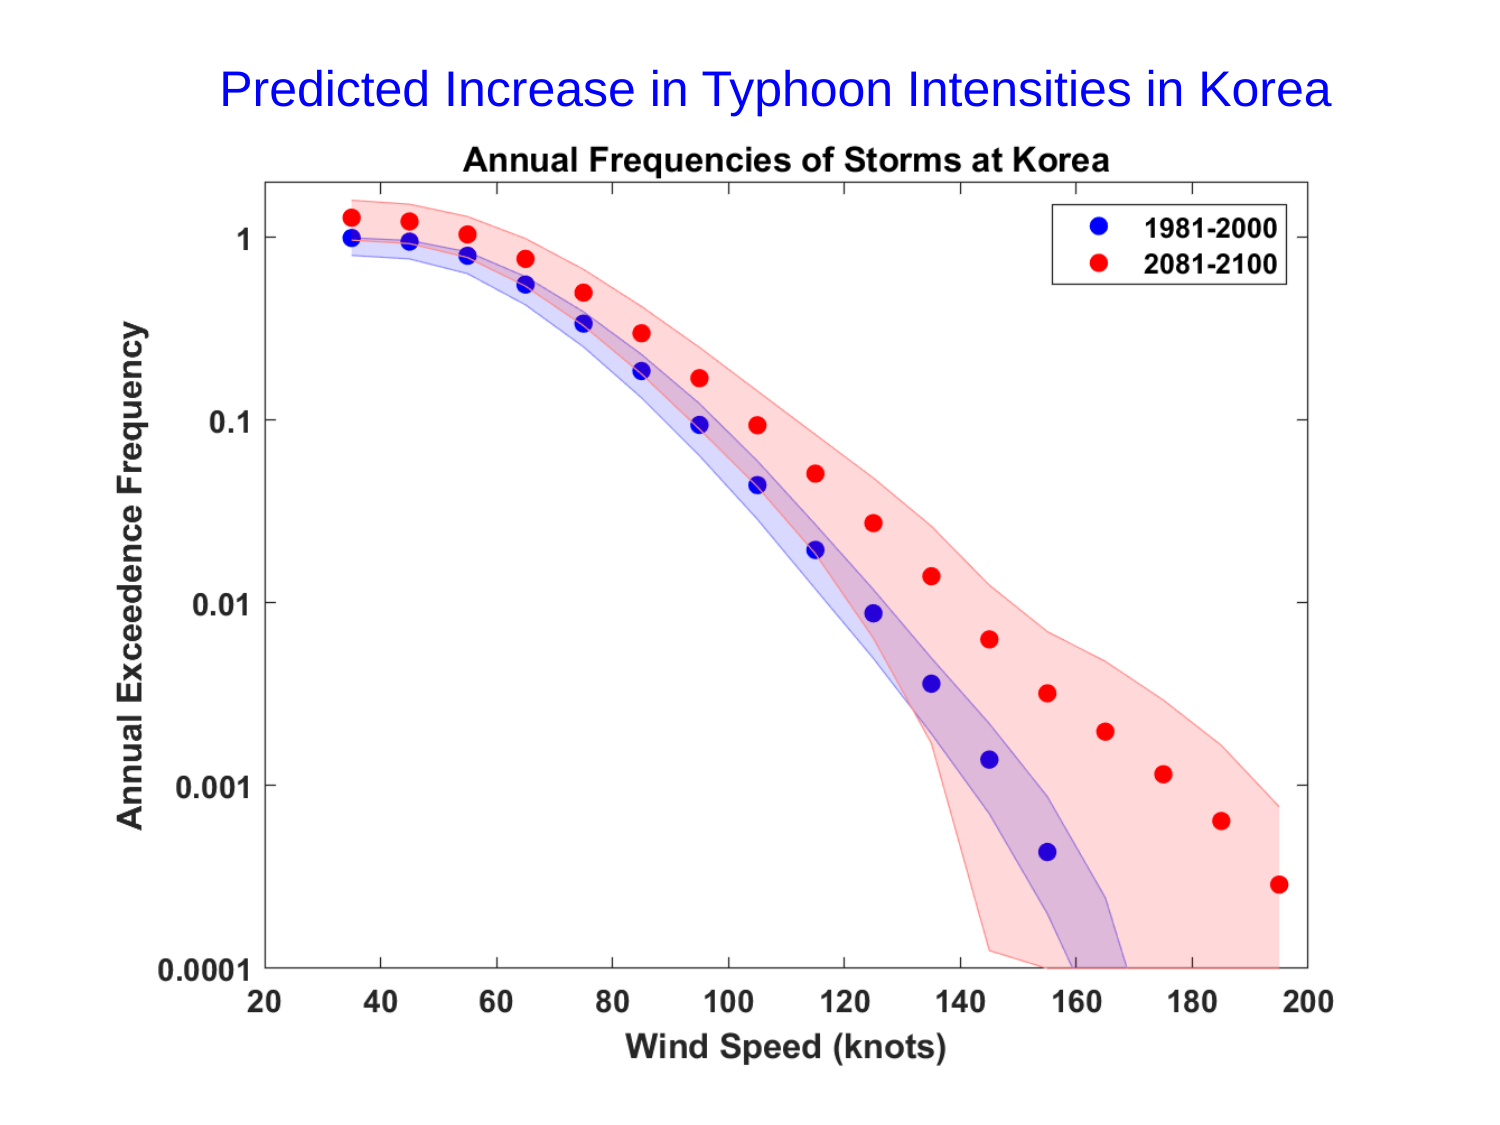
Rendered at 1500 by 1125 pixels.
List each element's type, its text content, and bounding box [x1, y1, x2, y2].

picture [90, 110, 1436, 1075]
text_box Predicted Increase in Typhoon Intensities in Korea [115, 49, 1436, 110]
